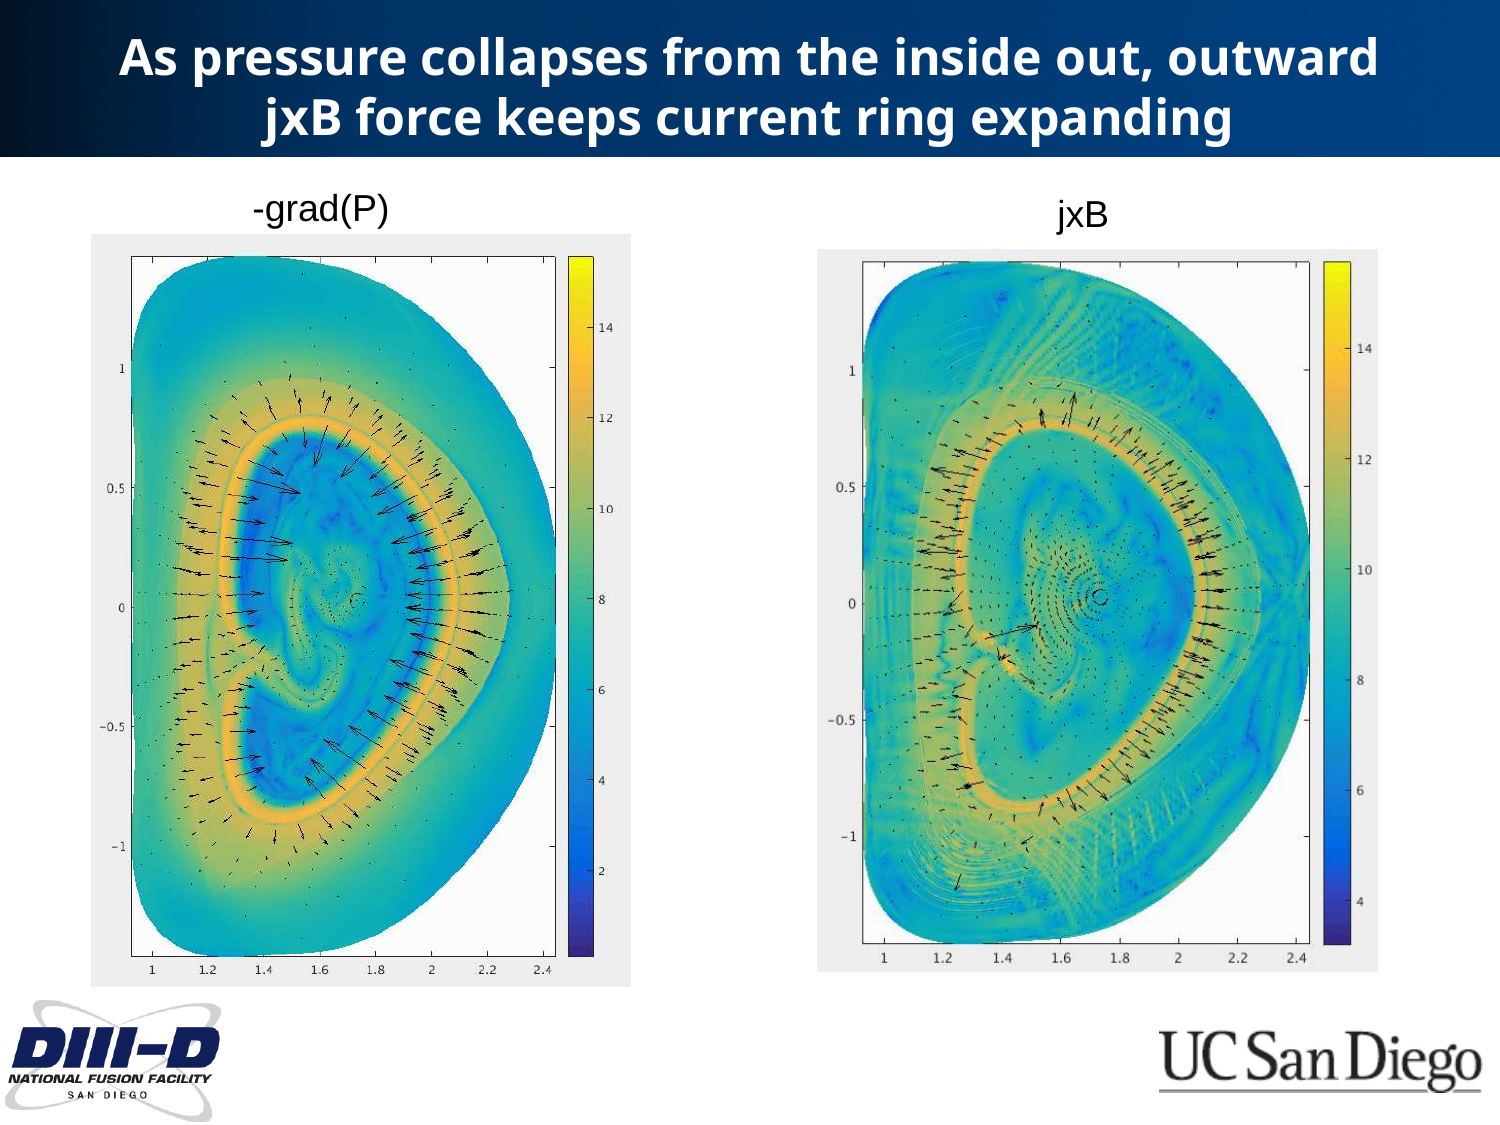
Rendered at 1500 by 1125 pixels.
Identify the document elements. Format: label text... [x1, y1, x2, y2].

text_box jxB [899, 183, 1267, 243]
title As pressure collapses from the inside out, outward jxB force keeps current ring expanding [75, 12, 1425, 160]
picture [0, 997, 225, 1125]
picture [817, 249, 1378, 972]
picture [91, 234, 631, 987]
picture [0, 0, 1500, 157]
picture [1159, 1024, 1500, 1093]
text_box -grad(P) [137, 176, 505, 233]
